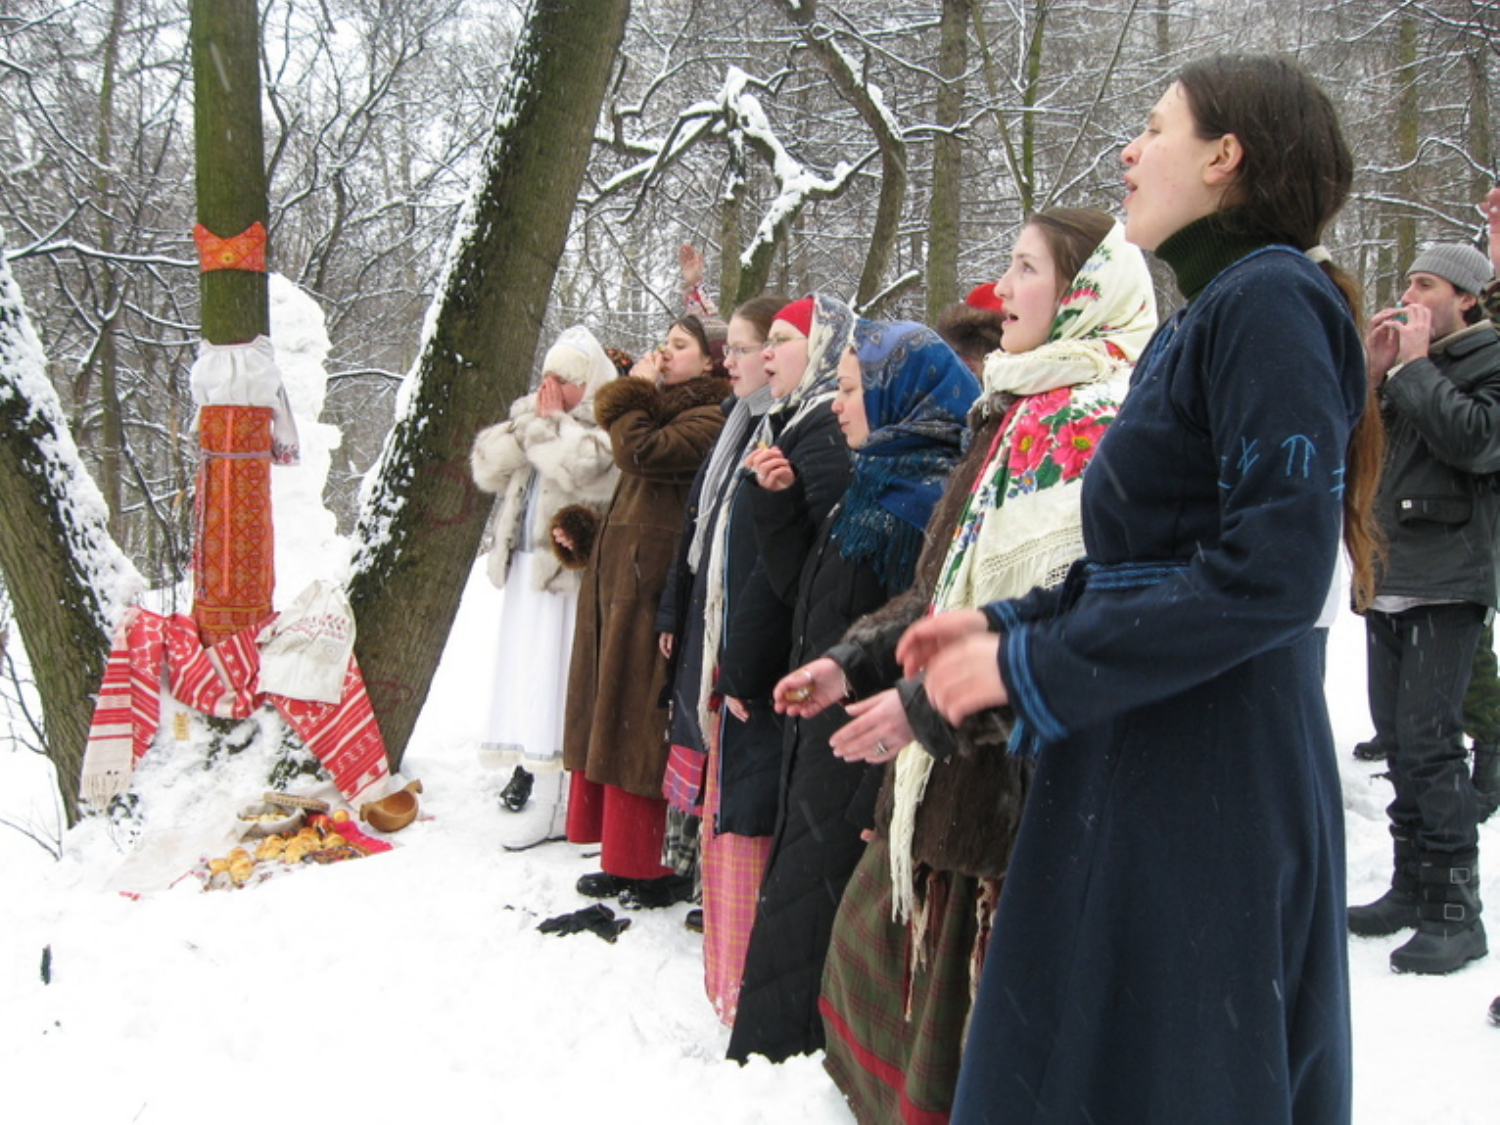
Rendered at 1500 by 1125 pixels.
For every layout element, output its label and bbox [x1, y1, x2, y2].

list [0, 0, 1500, 1125]
